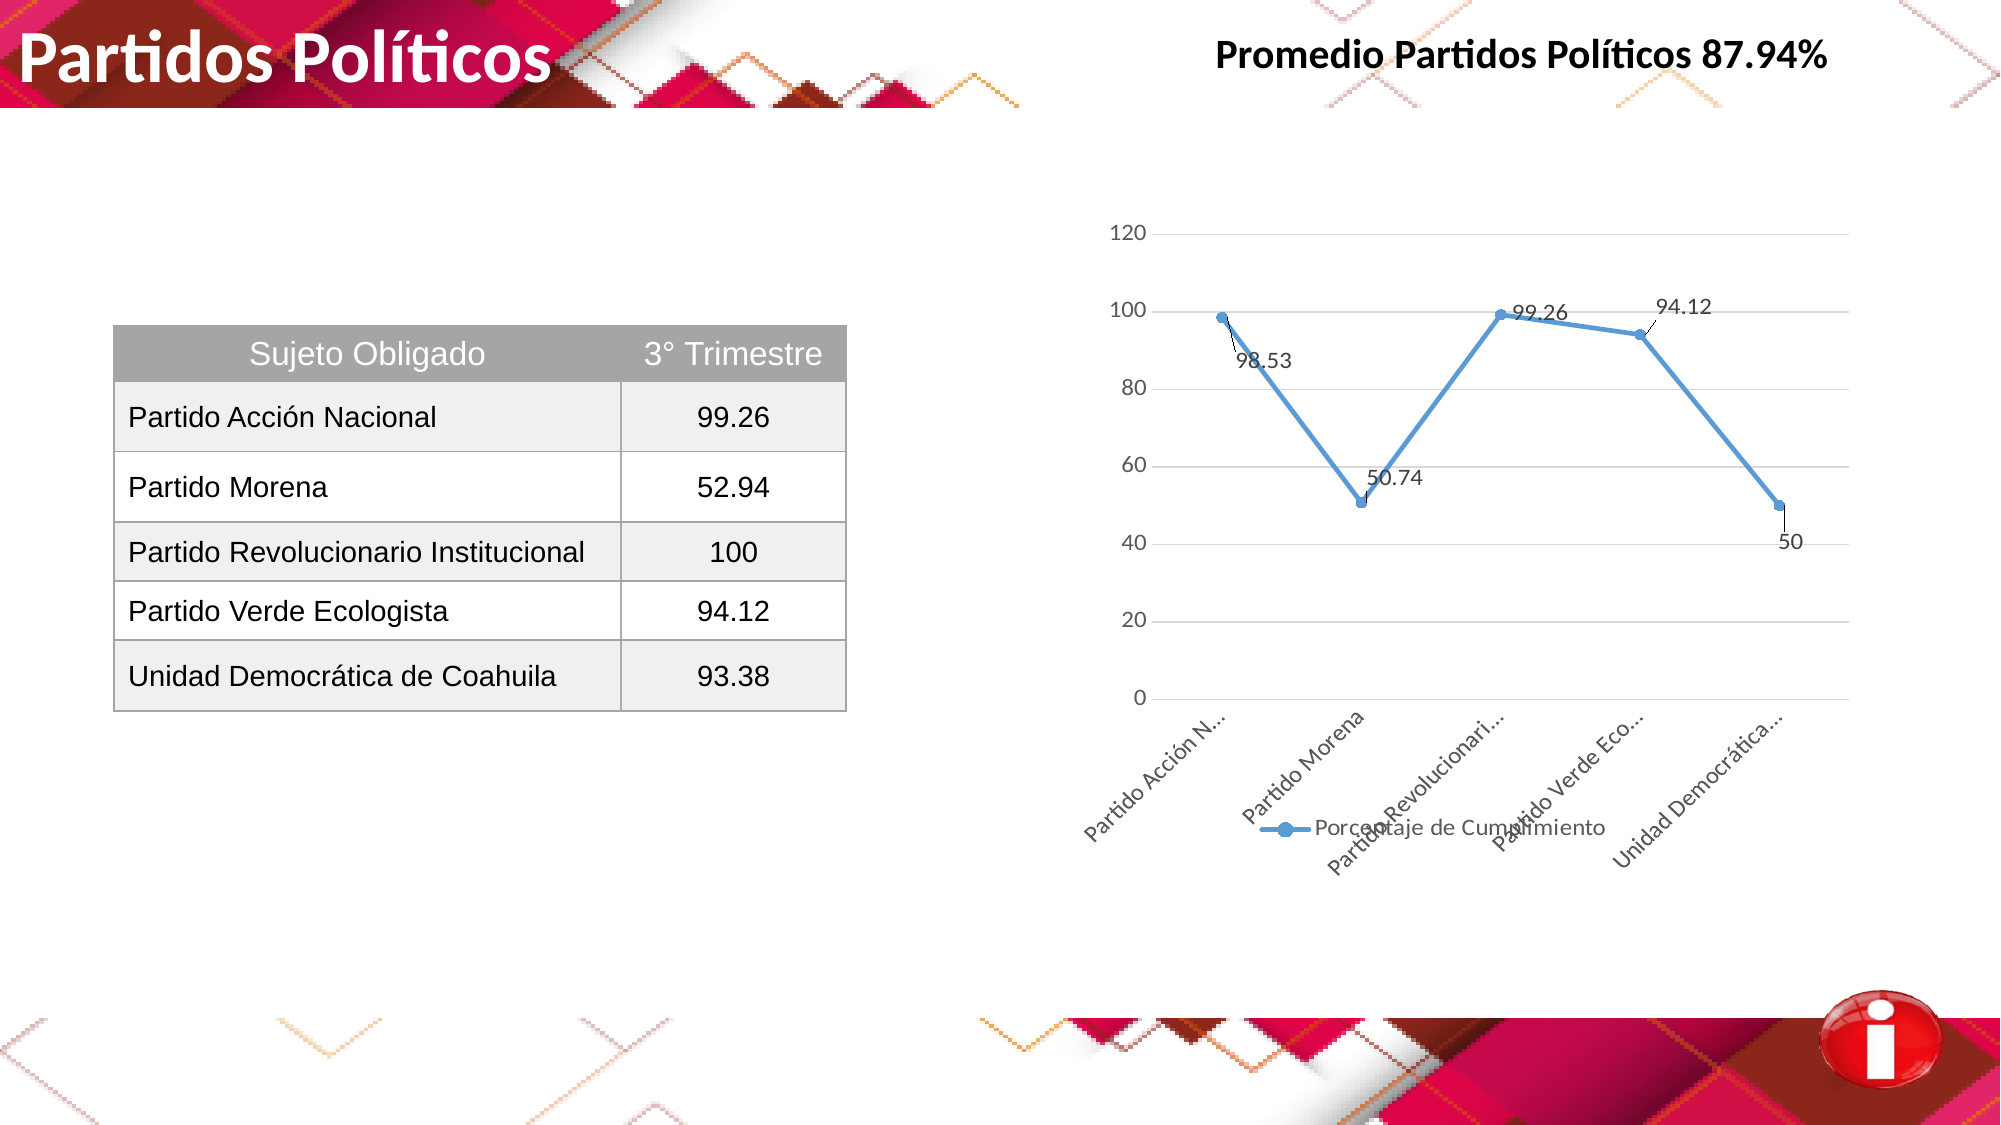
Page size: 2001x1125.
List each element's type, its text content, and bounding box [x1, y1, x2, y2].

picture [0, 0, 2001, 108]
table_cell 93.38 [622, 641, 845, 710]
chart [1011, 219, 1856, 882]
table_cell 94.12 [622, 582, 845, 639]
table_cell Partido Acción Nacional [115, 382, 620, 451]
text_box Partidos Políticos [3, 0, 586, 105]
table_cell Unidad Democrática de Coahuila [115, 641, 620, 710]
table_cell Partido Verde Ecologista [115, 582, 620, 639]
picture [0, 987, 2000, 1125]
table_cell Partido Morena [115, 452, 620, 521]
table_cell 100 [622, 523, 845, 580]
table_cell 99.26 [622, 382, 845, 451]
table_cell Partido Revolucionario Institucional [115, 523, 620, 580]
text_box Promedio Partidos Políticos 87.94% [1200, 19, 2000, 129]
table_header Sujeto Obligado [115, 327, 621, 380]
table_header 3° Trimestre [621, 327, 845, 380]
table_cell 52.94 [622, 452, 845, 521]
